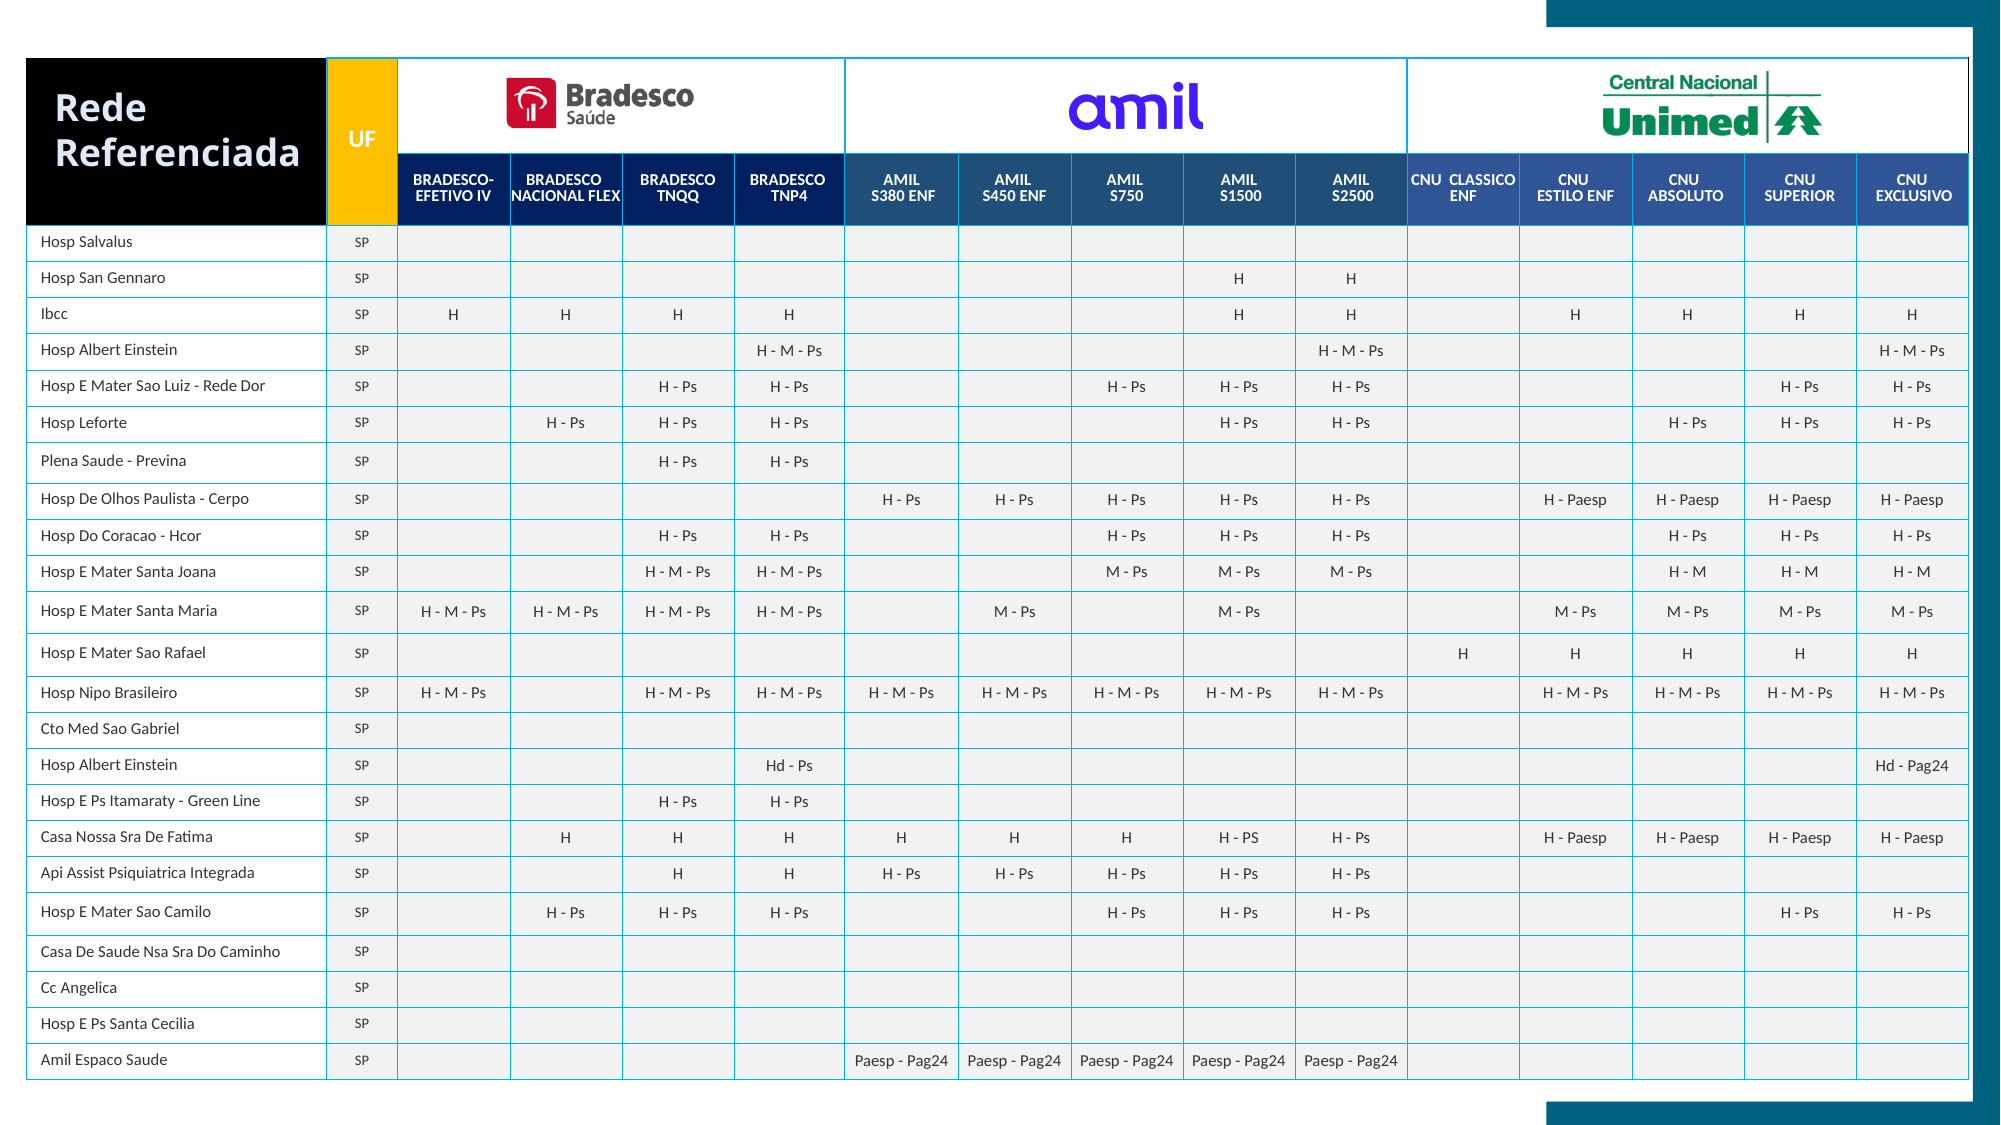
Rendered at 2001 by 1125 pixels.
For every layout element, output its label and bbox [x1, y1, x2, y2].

table_cell [1520, 334, 1632, 370]
table_cell [1745, 520, 1856, 555]
table_cell [735, 484, 844, 519]
table_cell [1633, 154, 1744, 225]
table_cell [27, 936, 326, 971]
table_cell [398, 226, 510, 261]
table_cell [1633, 520, 1744, 555]
table_cell [1857, 371, 1968, 406]
table_cell [845, 857, 958, 892]
table_cell [623, 821, 734, 856]
table_cell [511, 407, 622, 442]
table_cell [1520, 634, 1632, 676]
table_cell [27, 592, 326, 633]
table_cell [1745, 936, 1856, 971]
table_cell [1296, 893, 1407, 935]
table_cell [1857, 520, 1968, 555]
table_cell [1857, 634, 1968, 676]
table_cell [511, 893, 622, 935]
table_cell [959, 371, 1071, 406]
table_cell [1184, 226, 1295, 261]
table_cell [1296, 371, 1407, 406]
table_cell [1857, 154, 1968, 225]
table_cell [735, 592, 844, 633]
table_cell [1745, 298, 1856, 333]
table_cell [623, 749, 734, 784]
table_cell [1296, 226, 1407, 261]
table_cell [511, 857, 622, 892]
table_cell [1408, 821, 1519, 856]
table_cell [1745, 972, 1856, 1007]
table_cell [1184, 1008, 1295, 1043]
table_cell [1633, 592, 1744, 633]
table_cell [1520, 677, 1632, 712]
table_cell [1072, 972, 1183, 1007]
table_cell [511, 713, 622, 748]
table_cell [845, 443, 958, 483]
table_header [846, 59, 1406, 153]
table_cell [511, 334, 622, 370]
table_cell [1520, 821, 1632, 856]
table_cell [398, 154, 510, 225]
table_cell [959, 893, 1071, 935]
table_cell [511, 634, 622, 676]
table_cell [623, 1044, 734, 1079]
table_cell [1745, 1044, 1856, 1079]
table_cell [1184, 371, 1295, 406]
table_cell [1633, 298, 1744, 333]
table_cell [1072, 371, 1183, 406]
table_cell [27, 226, 326, 261]
table_cell [1520, 1008, 1632, 1043]
table_cell [1745, 556, 1856, 591]
table_cell [327, 1008, 397, 1043]
table_cell [959, 298, 1071, 333]
table_cell [1184, 713, 1295, 748]
table_cell [1857, 857, 1968, 892]
table_cell [845, 371, 958, 406]
table_cell [735, 407, 844, 442]
table_cell [1633, 262, 1744, 297]
table_cell [511, 154, 622, 225]
table_cell [735, 371, 844, 406]
table_cell [27, 1008, 326, 1043]
table_cell [1184, 821, 1295, 856]
table_cell [1072, 484, 1183, 519]
table_cell [623, 334, 734, 370]
table_cell [959, 407, 1071, 442]
table_cell [959, 334, 1071, 370]
table_cell [1633, 677, 1744, 712]
table_cell [1857, 298, 1968, 333]
table_header [26, 58, 326, 225]
table_cell [1184, 484, 1295, 519]
table_cell [959, 262, 1071, 297]
table_cell [735, 334, 844, 370]
table_cell [845, 821, 958, 856]
table_cell [511, 443, 622, 483]
table_cell [1745, 634, 1856, 676]
table_cell [959, 556, 1071, 591]
table_cell [1296, 936, 1407, 971]
table_cell [959, 857, 1071, 892]
table_cell [1745, 785, 1856, 820]
table_cell [1633, 634, 1744, 676]
table_cell [327, 520, 397, 555]
table_cell [398, 592, 510, 633]
table_cell [511, 484, 622, 519]
table_cell [511, 592, 622, 633]
table_cell [623, 592, 734, 633]
table_cell [845, 677, 958, 712]
table_cell [1857, 1008, 1968, 1043]
table_header [328, 59, 397, 225]
table_cell [398, 407, 510, 442]
table_cell [735, 785, 844, 820]
table_cell [511, 298, 622, 333]
table_cell [1520, 407, 1632, 442]
table_cell [1857, 262, 1968, 297]
table_cell [735, 893, 844, 935]
table_cell [398, 484, 510, 519]
table_cell [1633, 749, 1744, 784]
table_cell [1072, 334, 1183, 370]
table_cell [1296, 520, 1407, 555]
table_header [398, 59, 844, 153]
table_cell [398, 634, 510, 676]
table_cell [1408, 677, 1519, 712]
table_cell [398, 893, 510, 935]
table_cell [327, 713, 397, 748]
table_cell [27, 484, 326, 519]
table_cell [1857, 334, 1968, 370]
table_cell [1633, 407, 1744, 442]
table_cell [398, 262, 510, 297]
table_cell [735, 857, 844, 892]
table_cell [623, 936, 734, 971]
table_cell [1072, 592, 1183, 633]
table_cell [511, 677, 622, 712]
table_cell [1408, 634, 1519, 676]
table_cell [27, 749, 326, 784]
table_cell [1408, 226, 1519, 261]
table_cell [623, 893, 734, 935]
table_cell [1296, 857, 1407, 892]
table_cell [845, 334, 958, 370]
picture [1603, 71, 1822, 143]
table_cell [327, 821, 397, 856]
table_cell [1296, 262, 1407, 297]
table_cell [959, 592, 1071, 633]
table_cell [1408, 1008, 1519, 1043]
table_cell [1408, 785, 1519, 820]
table_cell [735, 677, 844, 712]
table_cell [1072, 821, 1183, 856]
table_cell [1408, 520, 1519, 555]
text_box [39, 76, 357, 182]
table_cell [1184, 893, 1295, 935]
table_cell [959, 443, 1071, 483]
table_cell [327, 749, 397, 784]
table_cell [623, 407, 734, 442]
table_cell [623, 484, 734, 519]
table_cell [623, 677, 734, 712]
table_cell [1745, 443, 1856, 483]
table_cell [1072, 1044, 1183, 1079]
table_cell [1184, 154, 1295, 225]
table_cell [327, 857, 397, 892]
table_cell [1296, 677, 1407, 712]
table_cell [1072, 893, 1183, 935]
table_cell [735, 226, 844, 261]
table_cell [1857, 484, 1968, 519]
table_cell [735, 1044, 844, 1079]
table_cell [1184, 520, 1295, 555]
table_cell [623, 298, 734, 333]
table_cell [959, 520, 1071, 555]
table_cell [735, 972, 844, 1007]
table_cell [623, 371, 734, 406]
table_cell [1184, 634, 1295, 676]
table_cell [1296, 1044, 1407, 1079]
table_cell [327, 556, 397, 591]
table_cell [1520, 262, 1632, 297]
table_cell [1633, 556, 1744, 591]
table_cell [327, 1044, 397, 1079]
table_cell [511, 1008, 622, 1043]
table_cell [623, 634, 734, 676]
table_cell [1520, 484, 1632, 519]
table_cell [511, 1044, 622, 1079]
table_cell [27, 713, 326, 748]
table_cell [845, 634, 958, 676]
table_cell [511, 972, 622, 1007]
table_cell [27, 443, 326, 483]
table_cell [959, 936, 1071, 971]
table_cell [1296, 1008, 1407, 1043]
table_cell [1072, 857, 1183, 892]
table_cell [327, 484, 397, 519]
table_cell [27, 334, 326, 370]
table_cell [1184, 407, 1295, 442]
table_cell [623, 972, 734, 1007]
table_cell [1184, 936, 1295, 971]
table_cell [27, 677, 326, 712]
table_cell [511, 556, 622, 591]
table_cell [845, 556, 958, 591]
table_cell [1857, 821, 1968, 856]
table_cell [1745, 893, 1856, 935]
table_cell [1296, 592, 1407, 633]
table_cell [1296, 785, 1407, 820]
table_cell [511, 262, 622, 297]
table_cell [1745, 484, 1856, 519]
table_cell [27, 262, 326, 297]
picture [499, 64, 704, 136]
table_cell [398, 677, 510, 712]
table_cell [398, 785, 510, 820]
table_cell [1408, 713, 1519, 748]
table_cell [1520, 520, 1632, 555]
table_cell [735, 298, 844, 333]
table_cell [327, 972, 397, 1007]
table_cell [1408, 334, 1519, 370]
table_cell [1520, 972, 1632, 1007]
table_cell [1520, 154, 1632, 225]
table_cell [845, 972, 958, 1007]
table_cell [845, 893, 958, 935]
table_cell [1745, 1008, 1856, 1043]
table_cell [1633, 936, 1744, 971]
table_cell [1408, 371, 1519, 406]
table_cell [1184, 1044, 1295, 1079]
table_cell [1296, 334, 1407, 370]
table_cell [1408, 298, 1519, 333]
table_cell [398, 713, 510, 748]
table_cell [398, 556, 510, 591]
table_cell [27, 520, 326, 555]
table_cell [1520, 592, 1632, 633]
table_cell [27, 407, 326, 442]
table_cell [1184, 972, 1295, 1007]
table_cell [27, 857, 326, 892]
table_cell [1296, 821, 1407, 856]
table_cell [27, 634, 326, 676]
table_cell [1857, 443, 1968, 483]
table_cell [1520, 371, 1632, 406]
table_cell [1184, 749, 1295, 784]
table_cell [1184, 857, 1295, 892]
table_cell [845, 407, 958, 442]
table_cell [1633, 713, 1744, 748]
table_cell [1072, 262, 1183, 297]
table_cell [1184, 443, 1295, 483]
table_cell [1408, 443, 1519, 483]
table_cell [1184, 262, 1295, 297]
table_cell [398, 334, 510, 370]
table_cell [1745, 592, 1856, 633]
table_cell [959, 677, 1071, 712]
table_cell [1745, 677, 1856, 712]
table_cell [27, 821, 326, 856]
table_cell [1184, 298, 1295, 333]
table_cell [1520, 749, 1632, 784]
table_cell [1072, 298, 1183, 333]
table_cell [1296, 749, 1407, 784]
table_cell [1857, 407, 1968, 442]
table_cell [1072, 936, 1183, 971]
table_cell [623, 1008, 734, 1043]
table_header [1408, 59, 1968, 153]
table_cell [398, 749, 510, 784]
table_cell [845, 154, 958, 225]
table_cell [623, 785, 734, 820]
table_cell [27, 893, 326, 935]
table_cell [1296, 634, 1407, 676]
table_cell [1408, 936, 1519, 971]
table_cell [1857, 972, 1968, 1007]
table_cell [845, 936, 958, 971]
table_cell [511, 749, 622, 784]
table_cell [623, 262, 734, 297]
table_cell [1857, 713, 1968, 748]
table_cell [735, 634, 844, 676]
table_cell [735, 443, 844, 483]
table_cell [1184, 785, 1295, 820]
table_cell [327, 407, 397, 442]
table_cell [735, 1008, 844, 1043]
table_cell [845, 592, 958, 633]
table_cell [1296, 154, 1407, 225]
table_cell [1633, 821, 1744, 856]
table_cell [623, 556, 734, 591]
table_cell [1745, 371, 1856, 406]
table_cell [735, 556, 844, 591]
table_cell [959, 1044, 1071, 1079]
table_cell [327, 443, 397, 483]
table_cell [1072, 634, 1183, 676]
table_cell [398, 443, 510, 483]
table_cell [1296, 407, 1407, 442]
table_cell [1520, 226, 1632, 261]
table_cell [1072, 443, 1183, 483]
table_cell [511, 226, 622, 261]
table_cell [27, 371, 326, 406]
table_cell [1408, 154, 1519, 225]
table_cell [623, 443, 734, 483]
table_cell [398, 857, 510, 892]
table_cell [1408, 857, 1519, 892]
table_cell [1520, 936, 1632, 971]
table_cell [398, 936, 510, 971]
table_cell [1633, 226, 1744, 261]
table_cell [1520, 857, 1632, 892]
table_cell [735, 154, 844, 225]
table_cell [511, 821, 622, 856]
table_cell [845, 262, 958, 297]
table_cell [1072, 556, 1183, 591]
table_cell [735, 749, 844, 784]
table_cell [327, 334, 397, 370]
table_cell [959, 972, 1071, 1007]
table_cell [1184, 334, 1295, 370]
table_cell [1296, 556, 1407, 591]
picture [1069, 82, 1203, 130]
table_cell [398, 298, 510, 333]
table_cell [1745, 226, 1856, 261]
table_cell [1745, 857, 1856, 892]
table_cell [1520, 785, 1632, 820]
table_cell [327, 634, 397, 676]
table_cell [959, 785, 1071, 820]
table_cell [1072, 785, 1183, 820]
table_cell [735, 713, 844, 748]
table_cell [1072, 154, 1183, 225]
table_cell [327, 785, 397, 820]
table_cell [511, 785, 622, 820]
table_cell [1408, 484, 1519, 519]
table_cell [398, 1044, 510, 1079]
table_cell [1408, 556, 1519, 591]
table_cell [1296, 484, 1407, 519]
table_cell [1520, 1044, 1632, 1079]
table_cell [845, 298, 958, 333]
table_cell [1633, 972, 1744, 1007]
table_cell [1408, 407, 1519, 442]
table_cell [398, 371, 510, 406]
table_cell [1072, 407, 1183, 442]
table_cell [1857, 749, 1968, 784]
table_cell [1072, 1008, 1183, 1043]
table_cell [845, 520, 958, 555]
table_cell [1633, 785, 1744, 820]
table_cell [959, 821, 1071, 856]
table_cell [1857, 785, 1968, 820]
table_cell [1745, 334, 1856, 370]
table_cell [623, 713, 734, 748]
table_cell [845, 1008, 958, 1043]
table_cell [1296, 298, 1407, 333]
table_cell [1633, 371, 1744, 406]
table_cell [1520, 443, 1632, 483]
table_cell [327, 371, 397, 406]
table_cell [1745, 713, 1856, 748]
table_cell [1408, 749, 1519, 784]
table_cell [1520, 713, 1632, 748]
table_cell [327, 677, 397, 712]
table_cell [1072, 749, 1183, 784]
table_cell [735, 520, 844, 555]
table_cell [511, 371, 622, 406]
table_cell [1857, 936, 1968, 971]
table_cell [1520, 298, 1632, 333]
table_cell [623, 226, 734, 261]
table_cell [1408, 262, 1519, 297]
table_cell [1745, 262, 1856, 297]
table_cell [1072, 713, 1183, 748]
table_cell [1633, 334, 1744, 370]
table_cell [327, 226, 397, 261]
table_cell [1072, 226, 1183, 261]
table_cell [1296, 443, 1407, 483]
table_cell [959, 749, 1071, 784]
table_cell [959, 1008, 1071, 1043]
table_cell [959, 634, 1071, 676]
table_cell [1296, 713, 1407, 748]
table_cell [845, 226, 958, 261]
table_cell [1857, 893, 1968, 935]
table_cell [1633, 893, 1744, 935]
table_cell [1184, 556, 1295, 591]
table_cell [1745, 154, 1856, 225]
table_cell [327, 298, 397, 333]
table_cell [735, 262, 844, 297]
table_cell [327, 592, 397, 633]
table_cell [327, 262, 397, 297]
table_cell [845, 484, 958, 519]
table_cell [735, 936, 844, 971]
table_cell [1857, 1044, 1968, 1079]
table_cell [735, 821, 844, 856]
table_cell [398, 1008, 510, 1043]
table_cell [1408, 592, 1519, 633]
table_cell [1857, 226, 1968, 261]
table_cell [511, 520, 622, 555]
table_cell [845, 1044, 958, 1079]
table_cell [845, 785, 958, 820]
table_cell [845, 713, 958, 748]
table_cell [1857, 592, 1968, 633]
table_cell [1633, 857, 1744, 892]
table_cell [623, 520, 734, 555]
table_cell [27, 785, 326, 820]
table_cell [623, 857, 734, 892]
table_cell [511, 936, 622, 971]
table_cell [1296, 972, 1407, 1007]
table_cell [959, 713, 1071, 748]
table_cell [1408, 893, 1519, 935]
table_cell [845, 749, 958, 784]
table_cell [1072, 677, 1183, 712]
table_cell [398, 821, 510, 856]
table_cell [1745, 821, 1856, 856]
table_cell [1633, 1008, 1744, 1043]
table_cell [1520, 893, 1632, 935]
table_cell [398, 520, 510, 555]
table_cell [27, 1044, 326, 1079]
table_cell [1633, 1044, 1744, 1079]
table_cell [1184, 677, 1295, 712]
table_cell [1857, 677, 1968, 712]
table_cell [959, 154, 1071, 225]
table_cell [1408, 1044, 1519, 1079]
table_cell [27, 298, 326, 333]
table_cell [959, 484, 1071, 519]
table_cell [27, 972, 326, 1007]
table_cell [1184, 592, 1295, 633]
table_cell [1857, 556, 1968, 591]
table_cell [1408, 972, 1519, 1007]
table_cell [1745, 407, 1856, 442]
table_cell [327, 893, 397, 935]
table_cell [1745, 749, 1856, 784]
table_cell [327, 936, 397, 971]
table_cell [1633, 443, 1744, 483]
table_cell [27, 556, 326, 591]
table_cell [1520, 556, 1632, 591]
table_cell [1072, 520, 1183, 555]
table_cell [623, 154, 734, 225]
table_cell [1633, 484, 1744, 519]
table_cell [398, 972, 510, 1007]
table_cell [959, 226, 1071, 261]
